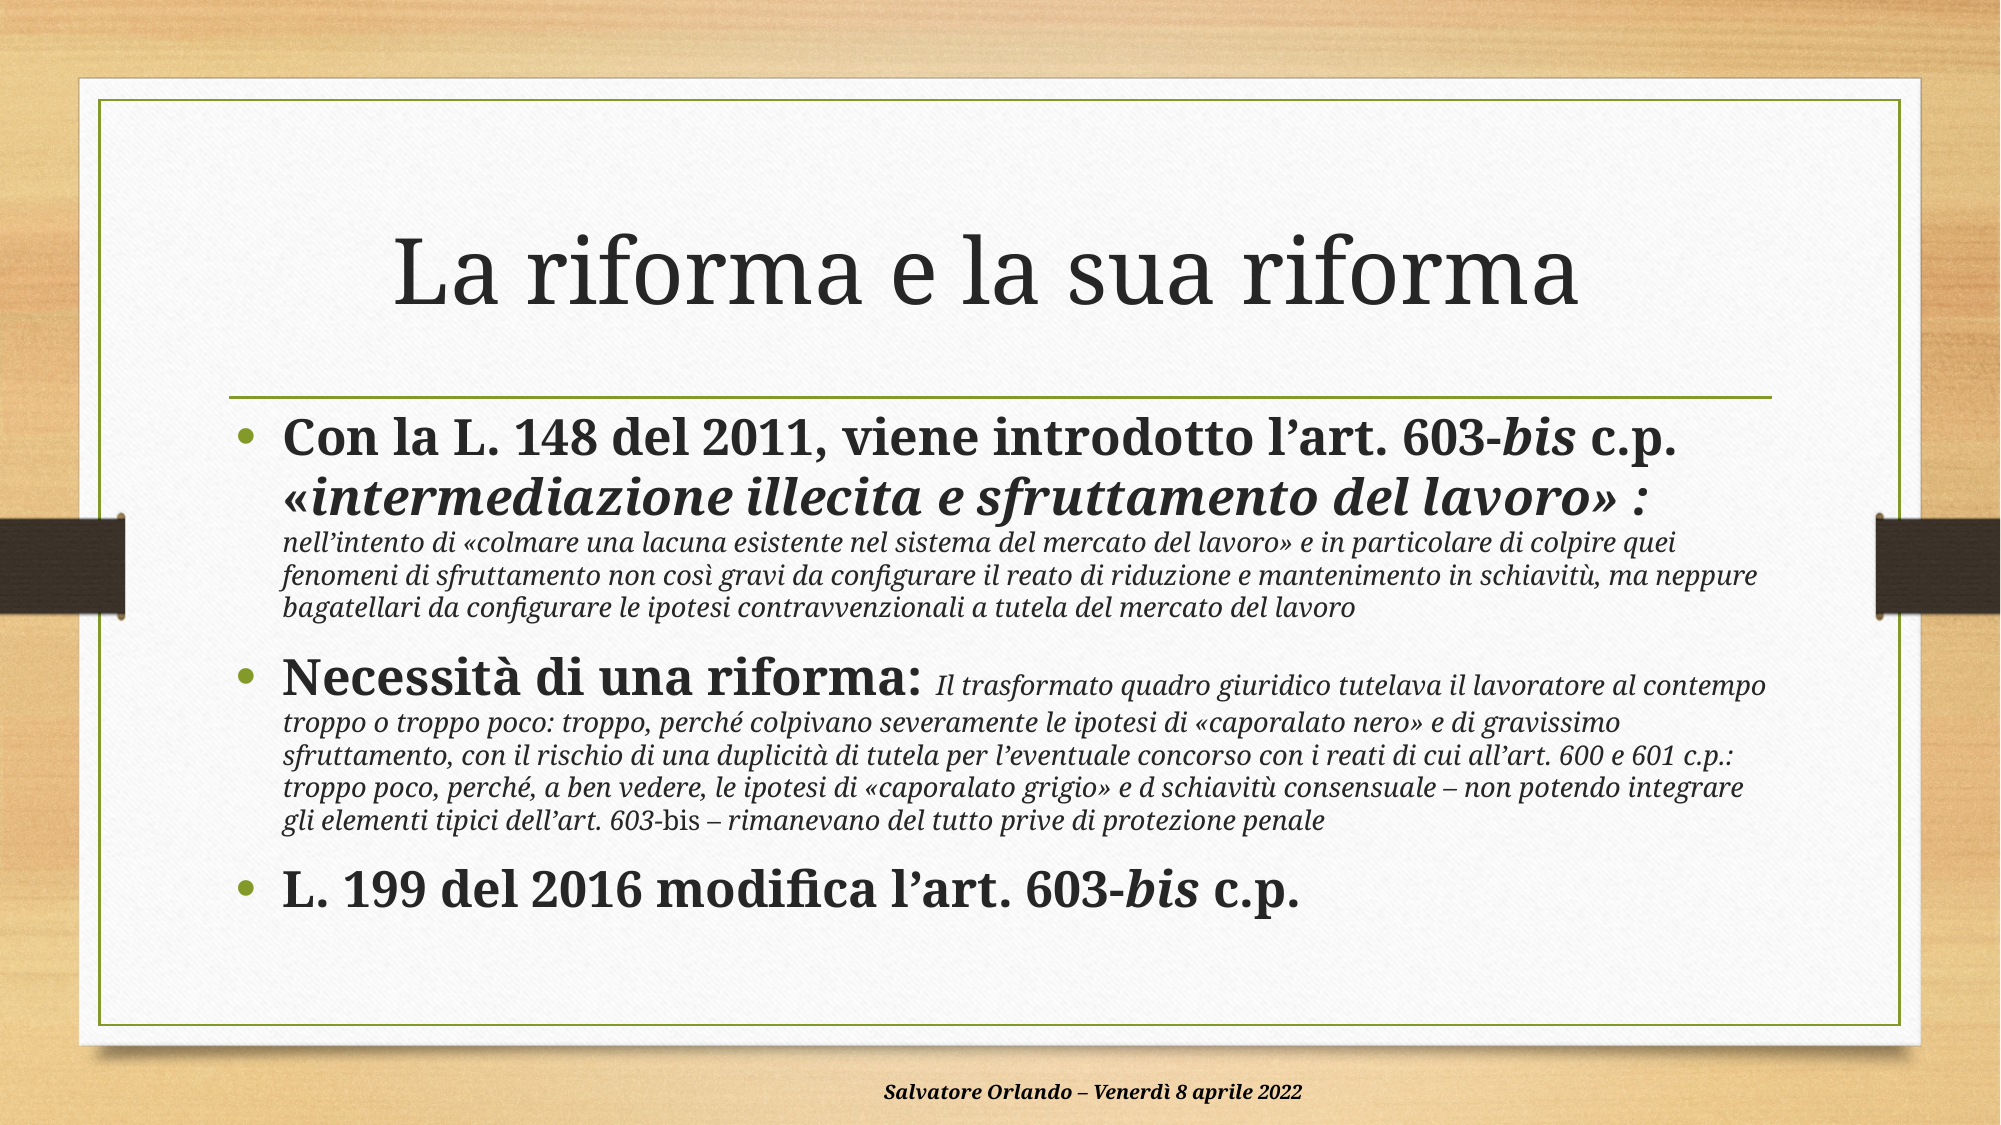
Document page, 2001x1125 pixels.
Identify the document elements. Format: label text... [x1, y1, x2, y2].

picture [0, 0, 2001, 1125]
title La riforma e la sua riforma [212, 161, 1788, 375]
text_box Salvatore Orlando – Venerdì 8 aprile 2022 [736, 1027, 1318, 1112]
list Con la L. 148 del 2011, viene introdotto l’art. 603-bis c.p. «intermediazione illecita e sfruttamento del lavoro» : nell’intento di «colmare una lacuna esistente nel sistema del mercato del lavoro» e in particolare di colpire quei fenomeni di sfruttamento non così gravi da configurare il reato di riduzione e mantenimento in schiavitù, ma neppure bagatellari da configurare le ipotesi contravvenzionali a tutela del mercato del lavoro Necessità di una riforma: Il trasformato quadro giuridico tutelava il lavoratore al contempo troppo o troppo poco: troppo, perché colpivano severamente le ipotesi di «caporalato nero» e di gravissimo sfruttamento, con il rischio di una duplicità di tutela per l’eventuale concorso con i reati di cui all’art. 600 e 601 c.p.: troppo poco, perché, a ben vedere, le ipotesi di «caporalato grigio» e d schiavitù consensuale – non potendo integrare gli elementi tipici dell’art. 603-bis – rimanevano del tutto prive di protezione penale L. 199 del 2016 modifica l’art. 603-bis c.p. [220, 398, 1788, 1125]
